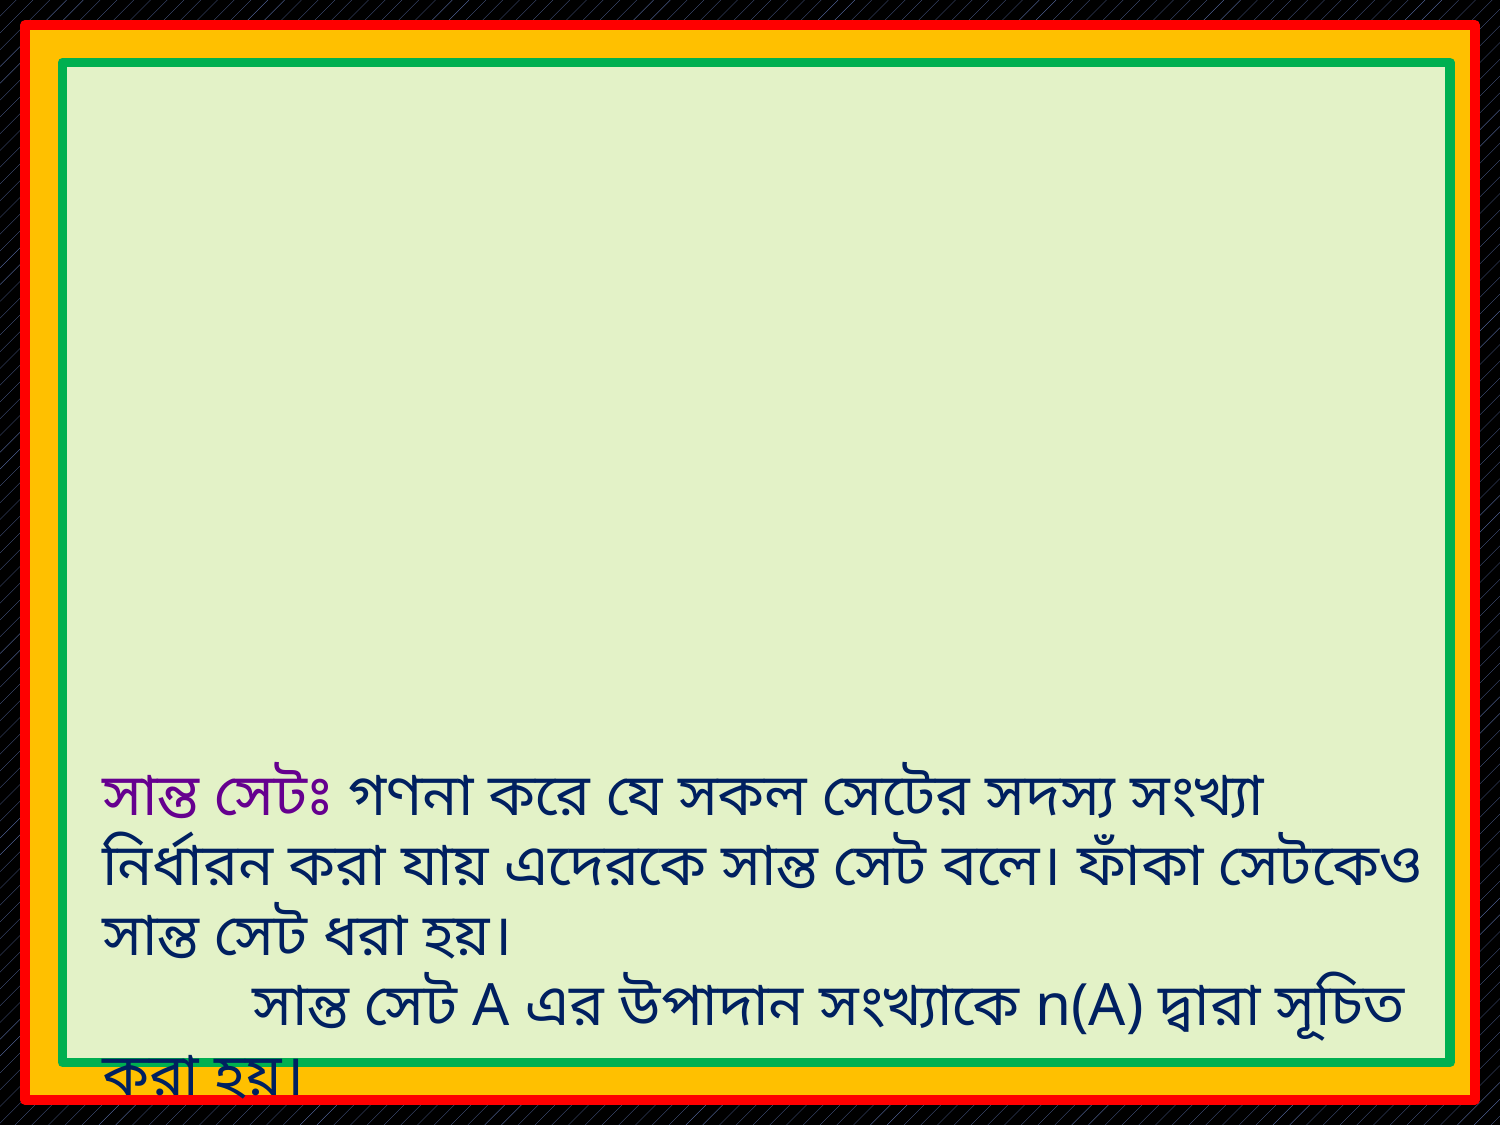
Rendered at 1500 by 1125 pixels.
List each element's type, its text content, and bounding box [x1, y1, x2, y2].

text_box [60, 60, 1452, 1065]
text_box [23, 23, 1477, 1102]
text_box সান্ত সেটঃ গণনা করে যে সকল সেটের সদস্য সংখ্যা নির্ধারন করা যায় এদেরকে সান্ত সেট বলে। ফাঁকা সেটকেও সান্ত সেট ধরা হয়। সান্ত সেট A এর উপাদান সংখ্যাকে n(A) দ্বারা সূচিত করা হয়। [87, 750, 1438, 1115]
